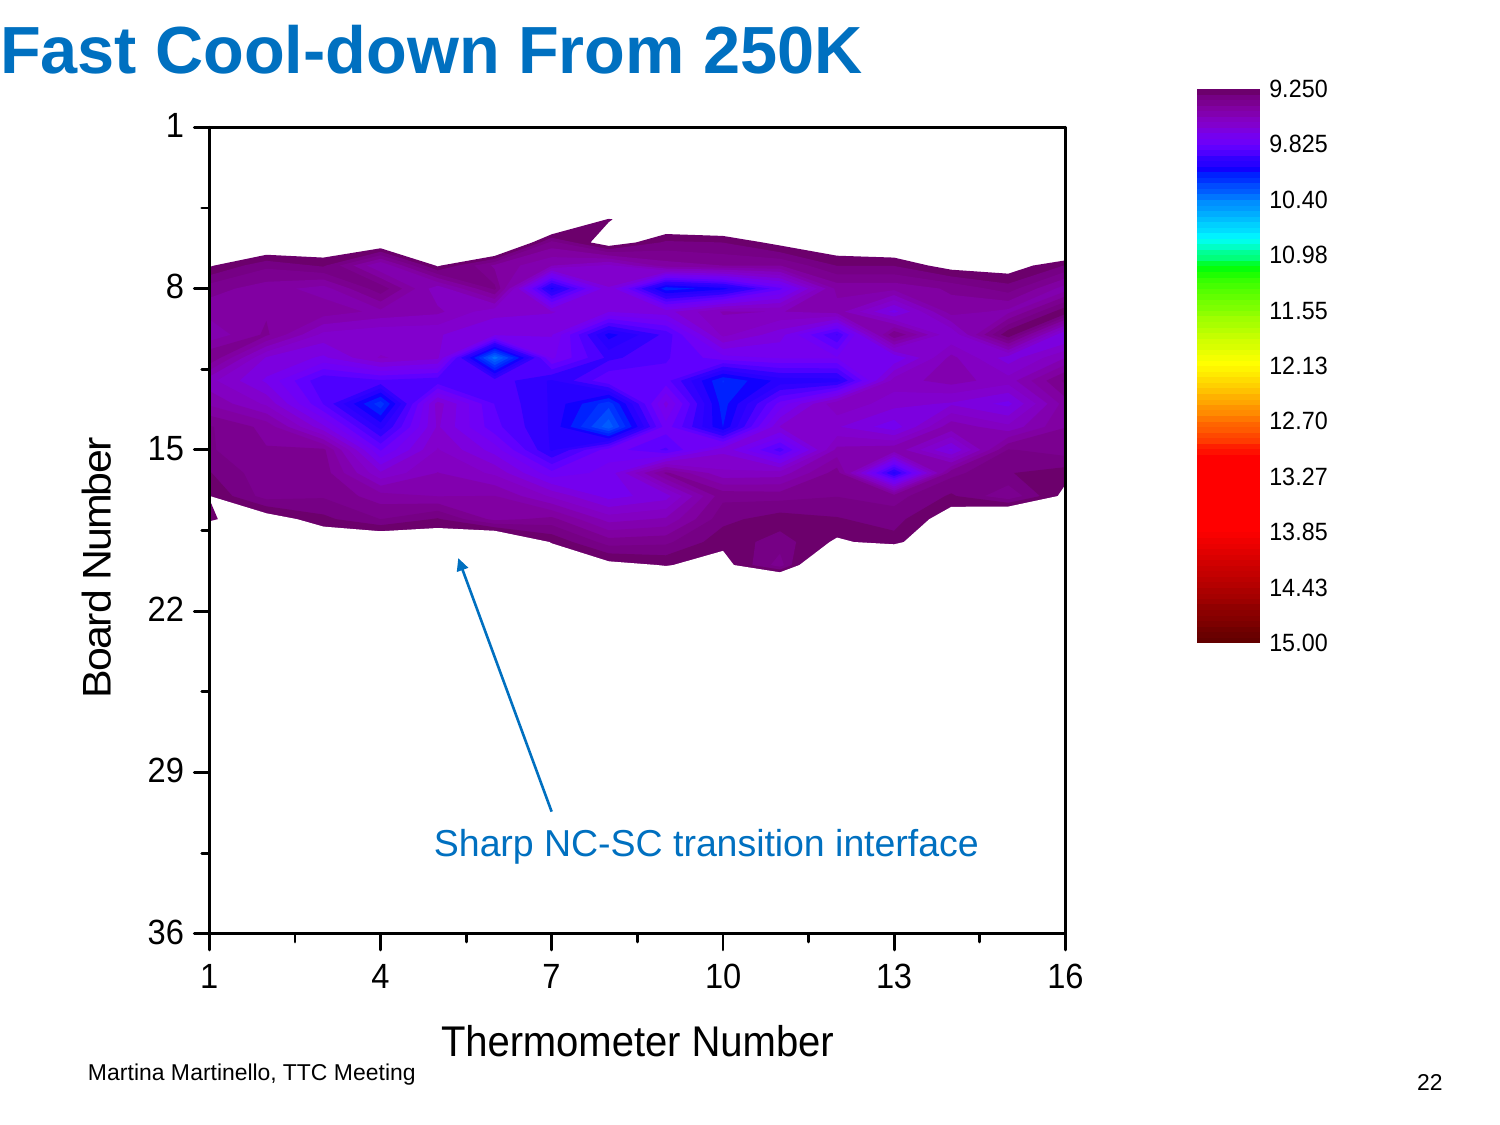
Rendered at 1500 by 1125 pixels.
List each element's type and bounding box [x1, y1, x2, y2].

text_box [458, 557, 552, 812]
picture [0, 0, 1500, 1125]
